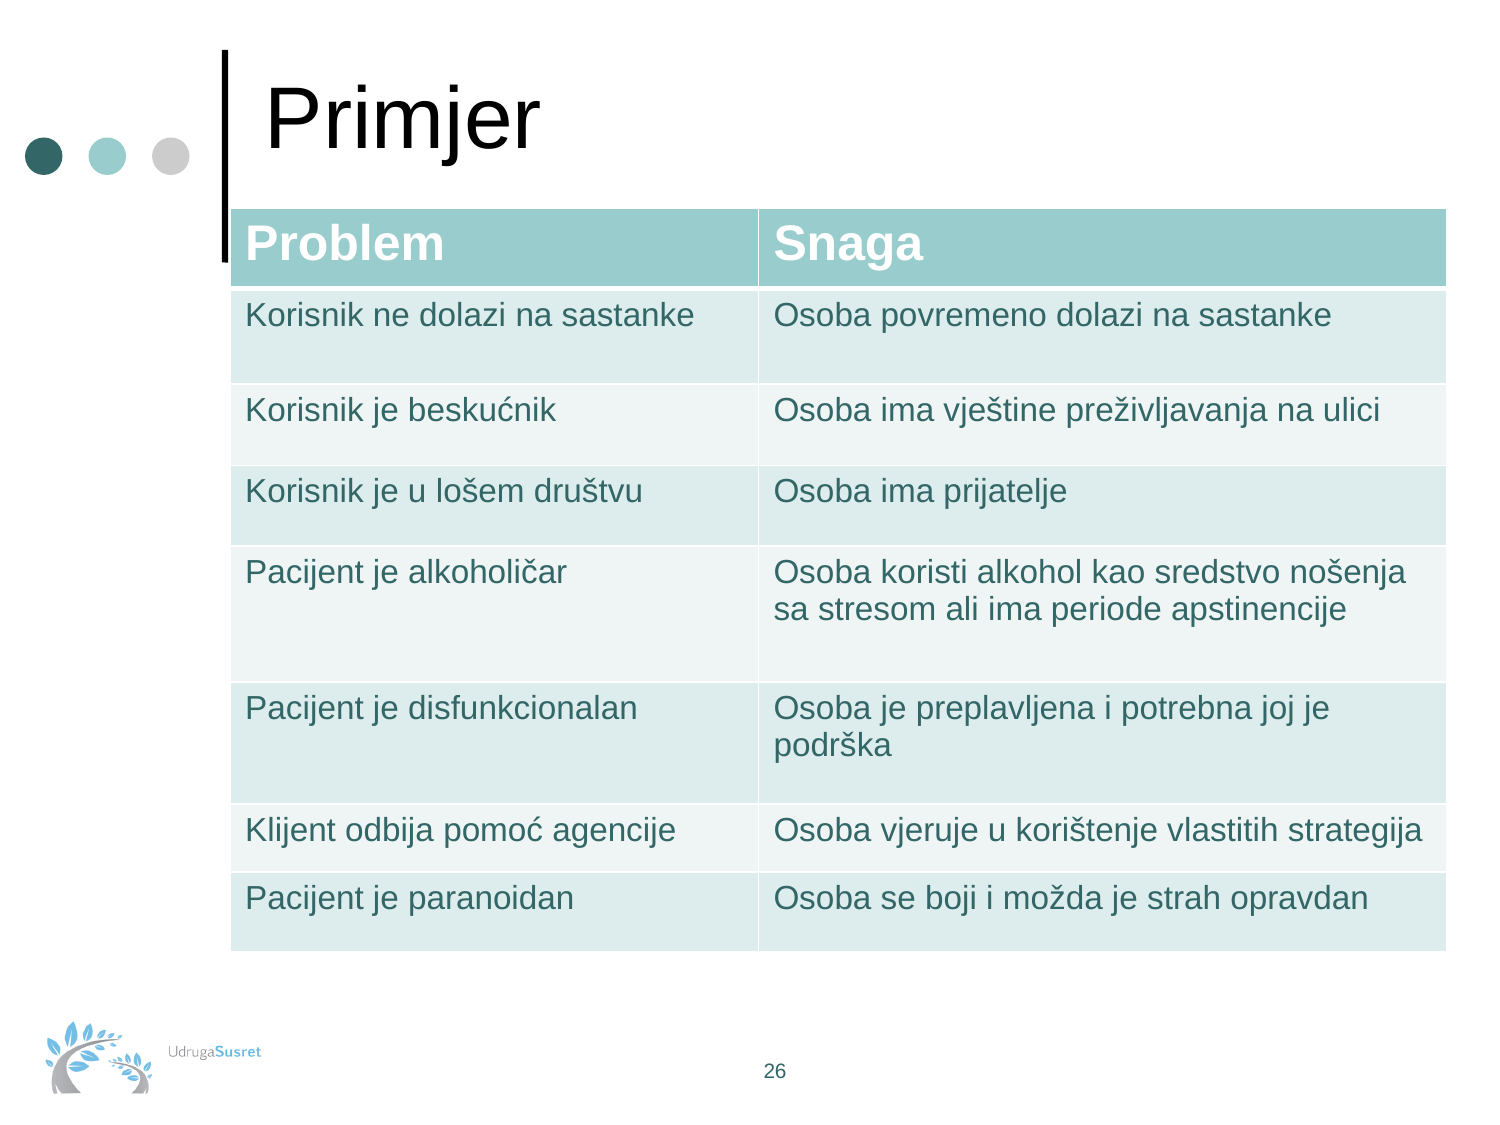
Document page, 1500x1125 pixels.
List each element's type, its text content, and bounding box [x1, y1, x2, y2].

table_cell Korisnik ne dolazi na sastanke [231, 291, 758, 383]
table_cell Osoba ima vještine preživljavanja na ulici [759, 385, 1446, 465]
table_cell Korisnik je beskućnik [231, 385, 758, 465]
table_cell Osoba koristi alkohol kao sredstvo nošenja sa stresom ali ima periode apstinencije [759, 547, 1446, 681]
picture [29, 1011, 272, 1095]
table_cell Osoba ima prijatelje [759, 466, 1446, 545]
table_header Snaga [759, 209, 1446, 286]
table_cell Osoba je preplavljena i potrebna joj je podrška [759, 683, 1446, 803]
table_cell Pacijent je paranoidan [231, 873, 758, 951]
table_cell Korisnik je u lošem društvu [231, 466, 758, 545]
table_cell Pacijent je disfunkcionalan [231, 683, 758, 803]
table_header Problem [231, 209, 758, 286]
table_cell Osoba vjeruje u korištenje vlastitih strategija [759, 805, 1446, 871]
title Primjer [249, 30, 1401, 197]
table_cell Pacijent je alkoholičar [231, 547, 758, 681]
table_cell Osoba se boji i možda je strah opravdan [759, 873, 1446, 951]
footer 26 [537, 1024, 1013, 1101]
table_cell Klijent odbija pomoć agencije [231, 805, 758, 871]
table_cell Osoba povremeno dolazi na sastanke [759, 291, 1446, 383]
